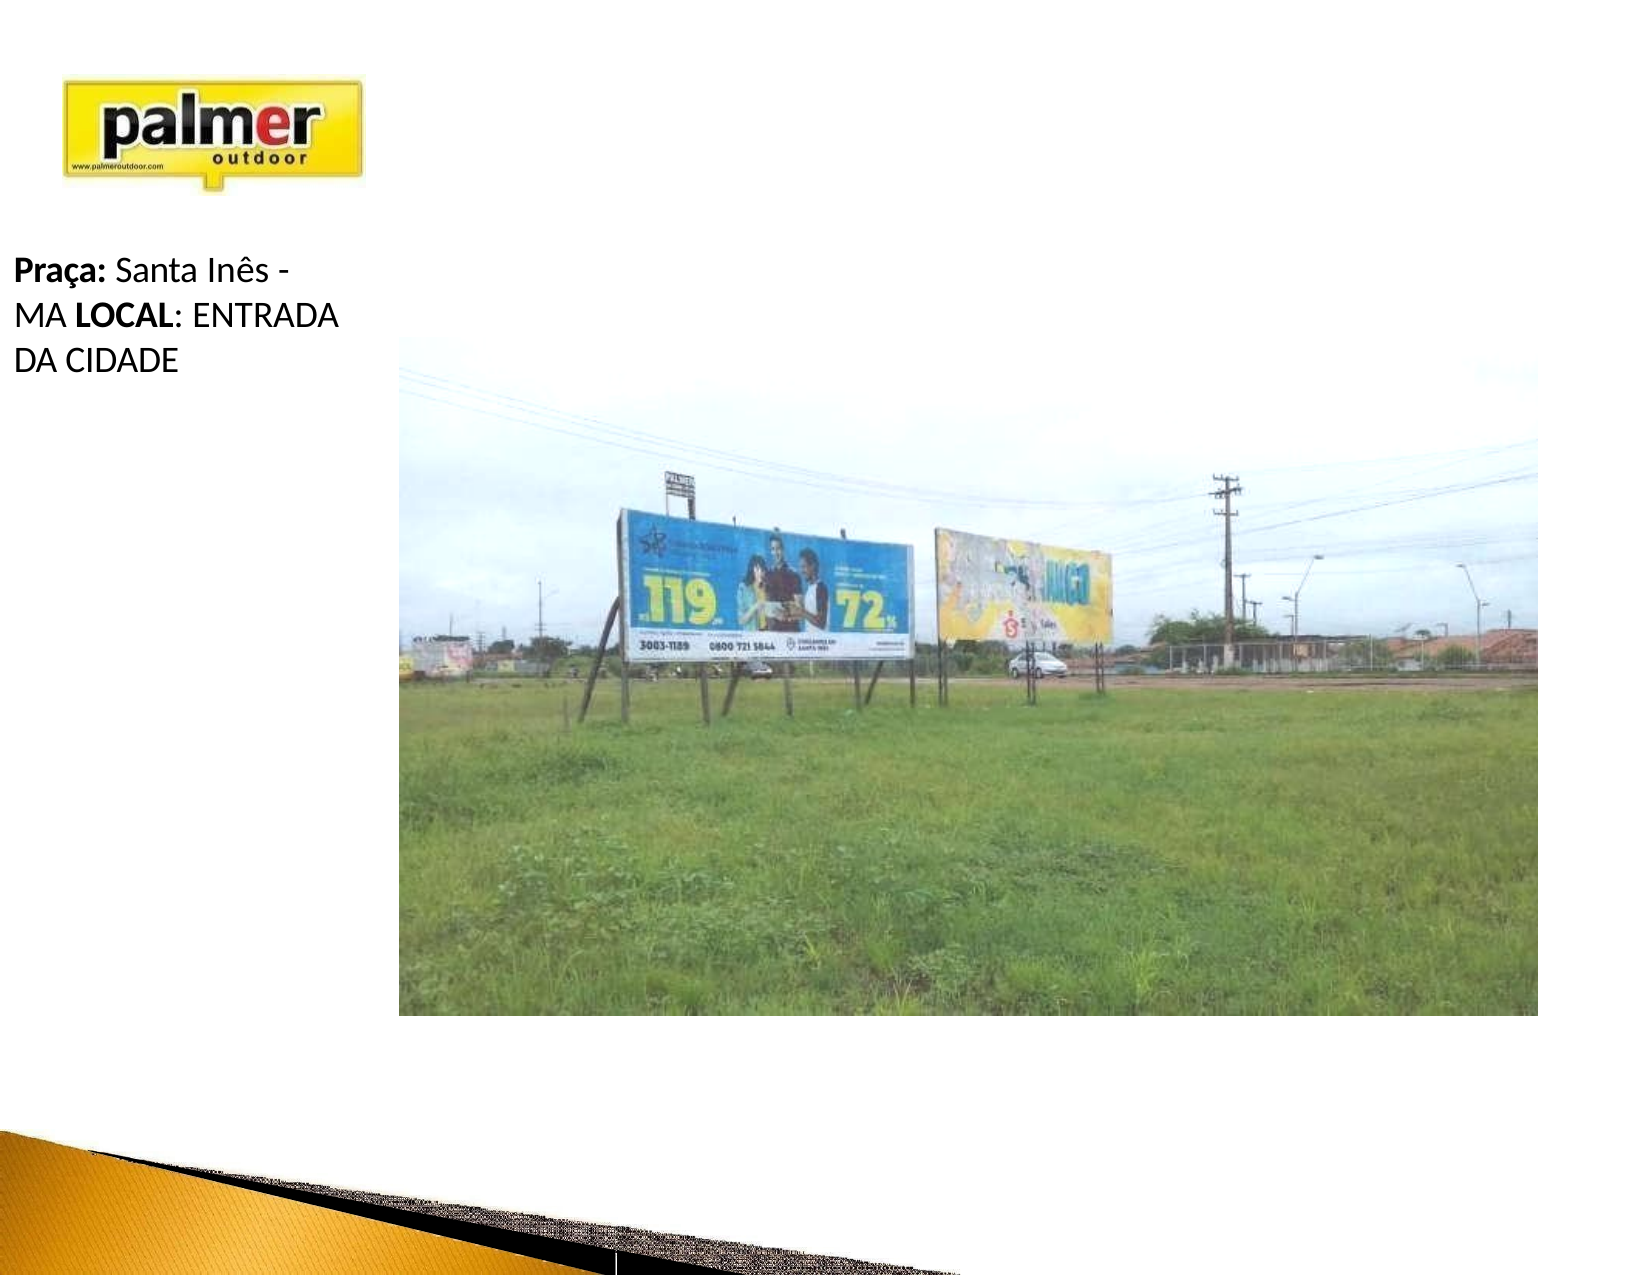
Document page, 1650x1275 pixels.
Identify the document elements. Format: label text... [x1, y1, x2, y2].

picture [0, 1129, 961, 1275]
picture [62, 74, 366, 196]
picture [399, 337, 1538, 1016]
text_box Praça: Santa Inês - MA LOCAL: ENTRADA DA CIDADE [11, 242, 351, 380]
